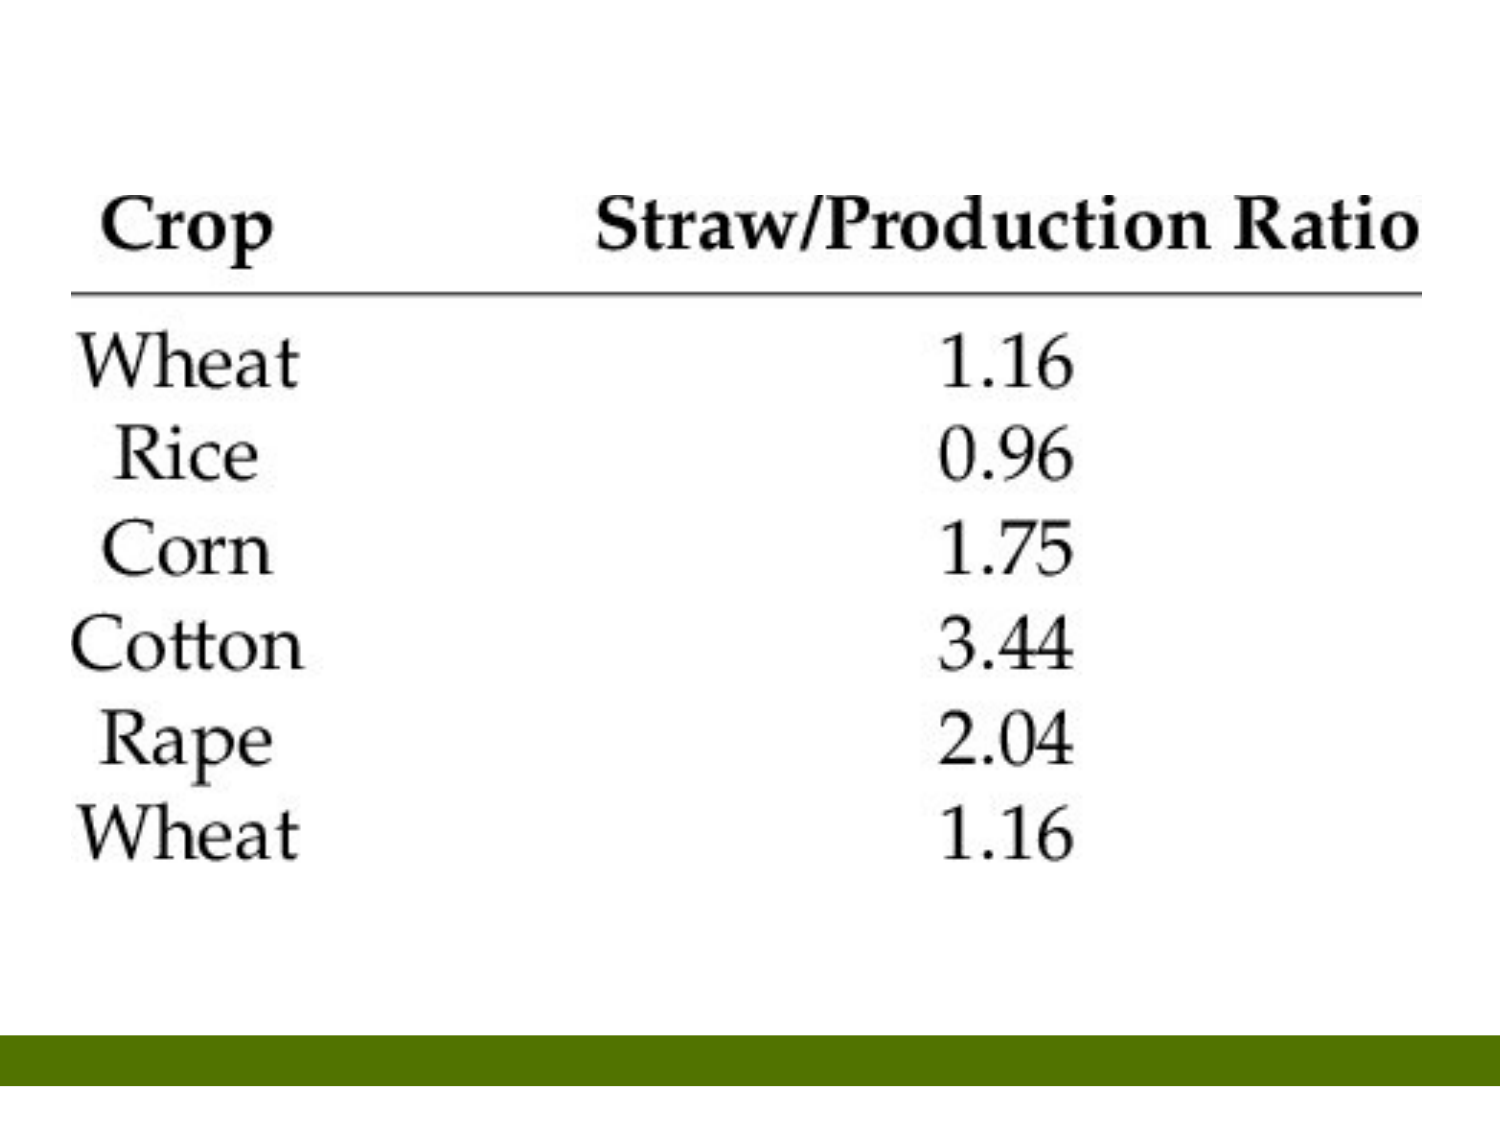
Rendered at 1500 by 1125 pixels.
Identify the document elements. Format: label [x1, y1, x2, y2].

picture [71, 195, 1422, 880]
